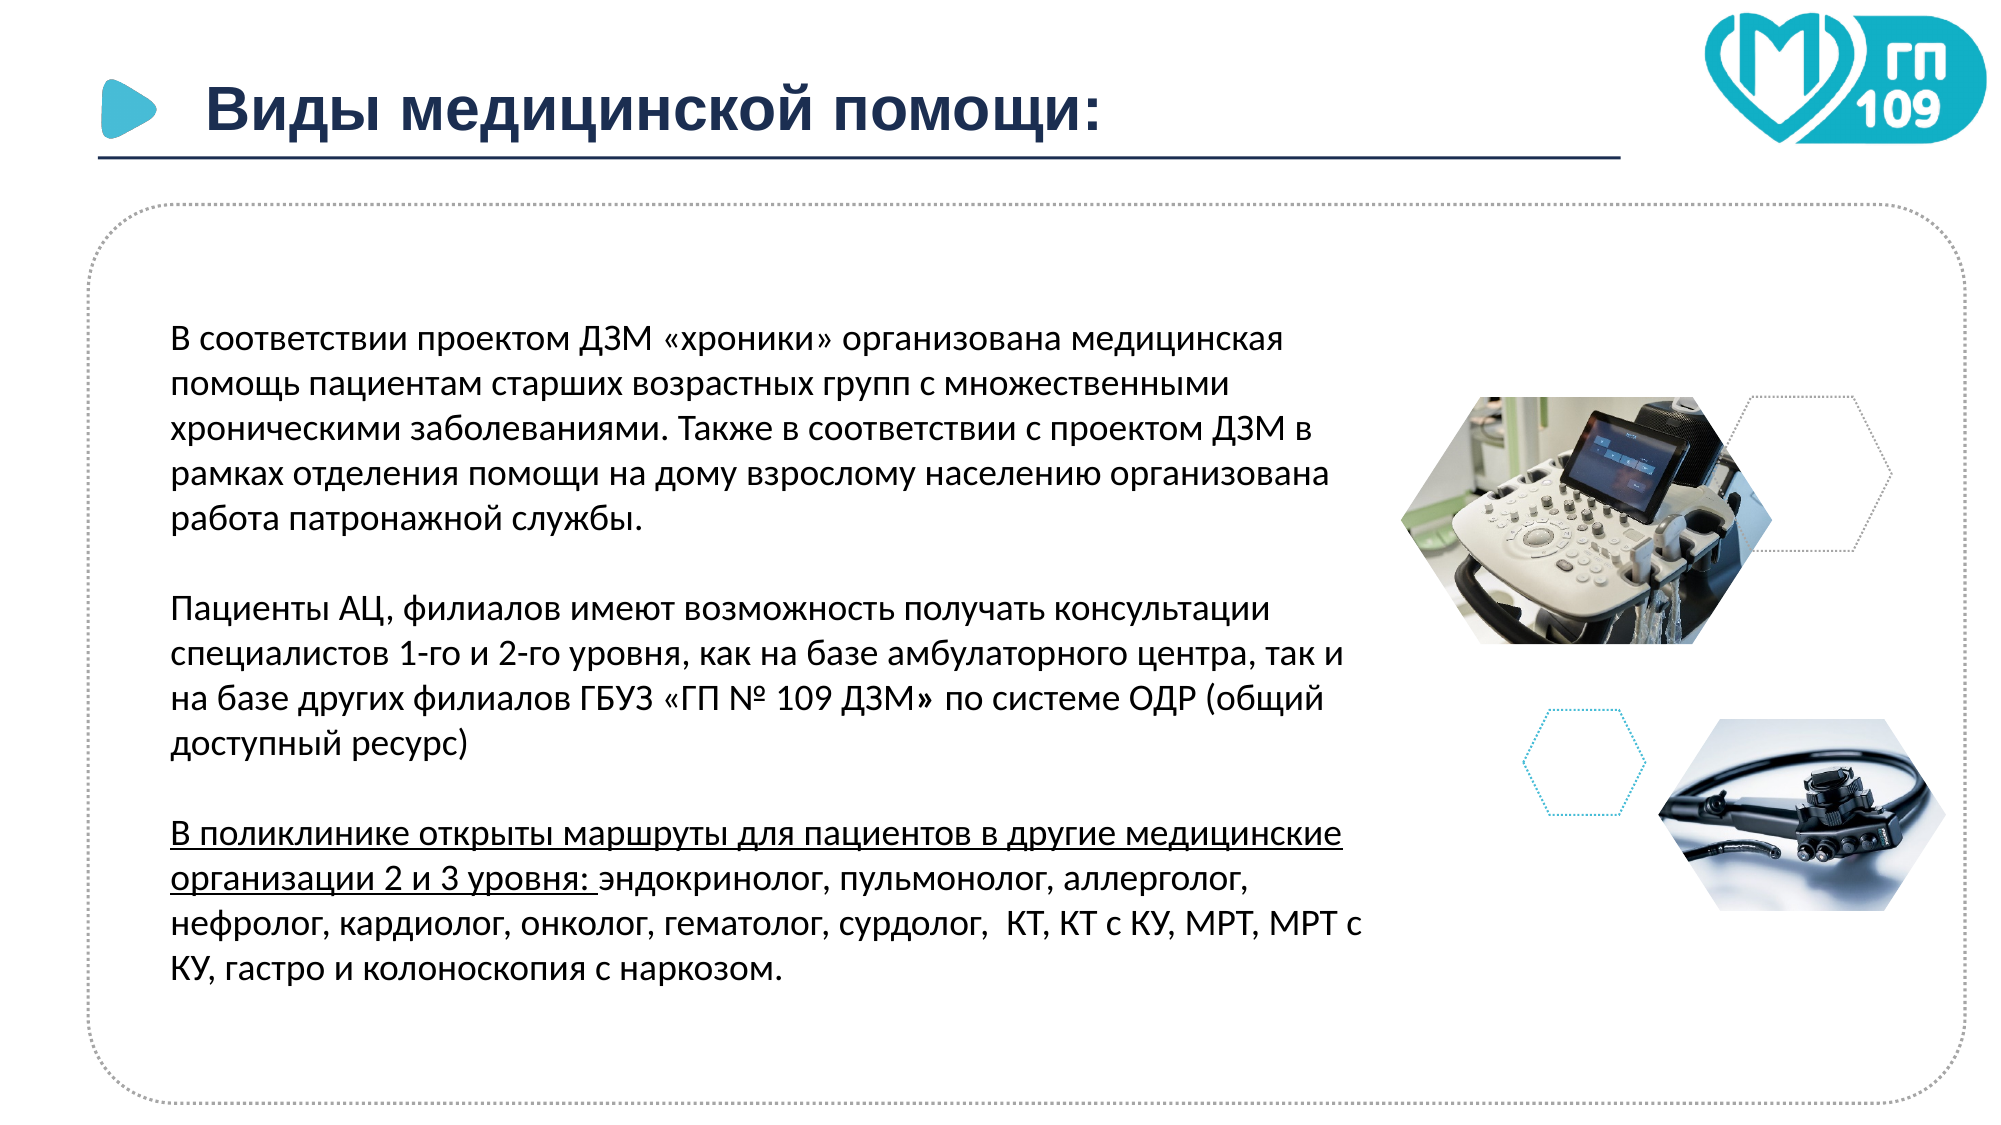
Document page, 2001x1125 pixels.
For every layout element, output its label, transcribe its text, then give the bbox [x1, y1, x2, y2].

text_box [1772, 395, 1893, 552]
picture [1658, 719, 1946, 911]
picture [85, 77, 160, 151]
text_box [87, 203, 1967, 1105]
picture [1646, 0, 2000, 277]
text_box Виды медицинской помощи: [190, 60, 1453, 151]
picture [1400, 396, 1773, 645]
text_box [1522, 708, 1647, 816]
text_box [97, 155, 1622, 160]
